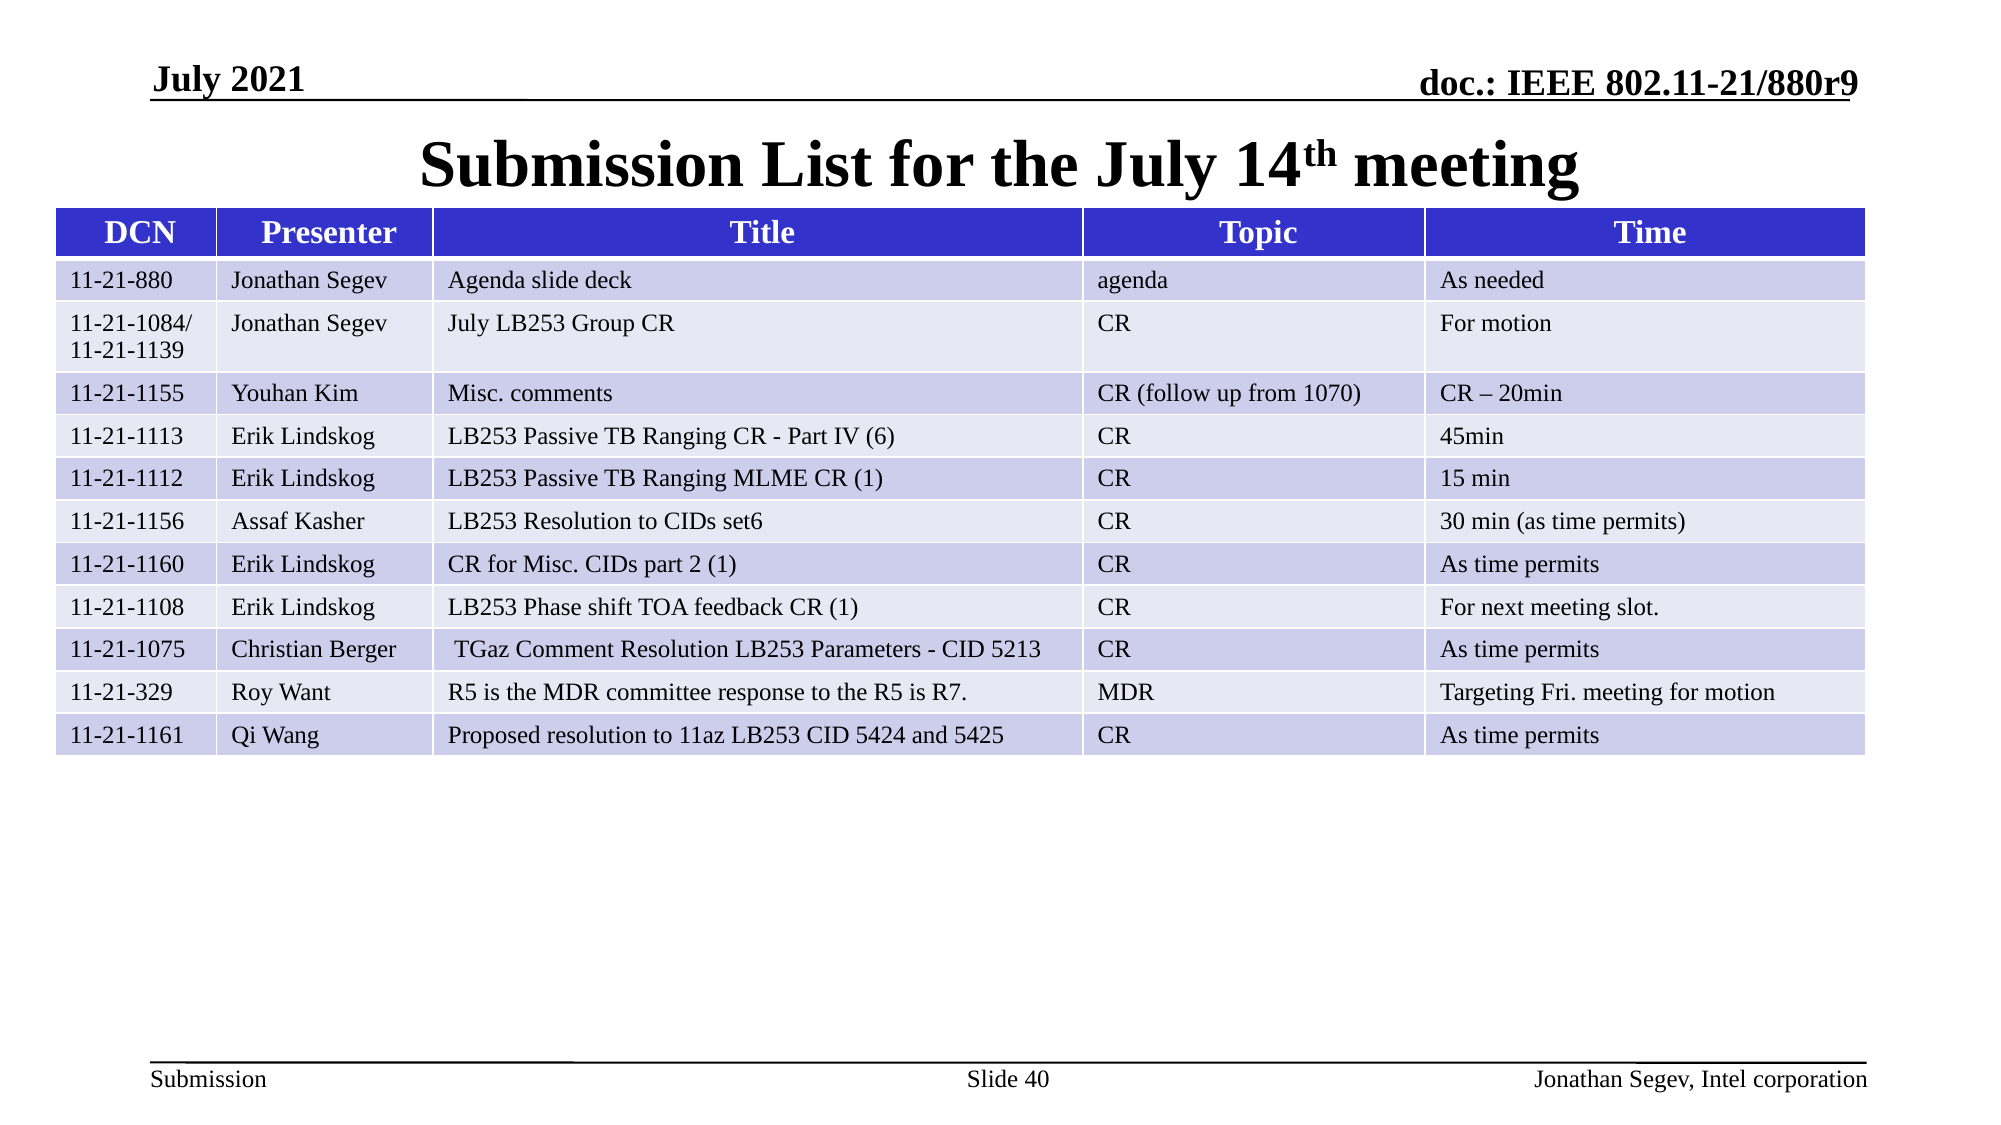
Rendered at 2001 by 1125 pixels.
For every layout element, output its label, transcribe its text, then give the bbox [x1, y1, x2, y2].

table_cell 11-21-1113 [56, 415, 216, 456]
table_cell R5 is the MDR committee response to the R5 is R7. [434, 672, 1082, 712]
table_cell CR (follow up from 1070) [1084, 373, 1424, 414]
table_header Time [1426, 208, 1865, 256]
table_cell Jonathan Segev [217, 302, 432, 371]
table_cell 15 min [1426, 458, 1865, 499]
table_cell Erik Lindskog [217, 543, 432, 584]
table_header DCN [56, 208, 216, 256]
title Submission List for the July 14th meeting [149, 112, 1850, 206]
table_cell Misc. comments [434, 373, 1082, 414]
table_cell 11-21-1075 [56, 629, 216, 670]
table_cell For next meeting slot. [1426, 586, 1865, 627]
table_cell agenda [1084, 261, 1424, 300]
table_header Presenter [217, 208, 432, 256]
table_cell 30 min (as time permits) [1426, 501, 1865, 542]
table_cell CR [1084, 458, 1424, 499]
table_cell CR for Misc. CIDs part 2 (1) [434, 543, 1082, 584]
table_cell Assaf Kasher [217, 501, 432, 542]
table_cell Agenda slide deck [434, 261, 1082, 300]
table_cell LB253 Resolution to CIDs set6 [434, 501, 1082, 542]
table_cell 11-21-1161 [56, 714, 216, 755]
table_cell CR [1084, 586, 1424, 627]
table_cell CR [1084, 415, 1424, 456]
table_cell Erik Lindskog [217, 586, 432, 627]
table_cell Roy Want [217, 672, 432, 712]
table_cell CR [1084, 543, 1424, 584]
table_cell For motion [1426, 302, 1865, 371]
table_cell MDR [1084, 672, 1424, 712]
table_cell CR [1084, 629, 1424, 670]
table_cell CR [1084, 501, 1424, 542]
table_cell 11-21-1112 [56, 458, 216, 499]
table_cell Targeting Fri. meeting for motion [1426, 672, 1865, 712]
table_cell 11-21-1160 [56, 543, 216, 584]
table_header Title [434, 208, 1082, 256]
footer Jonathan Segev, Intel corporation [1171, 1061, 1869, 1093]
table_cell LB253 Phase shift TOA feedback CR (1) [434, 586, 1082, 627]
table_cell CR [1084, 302, 1424, 371]
table_cell Youhan Kim [217, 373, 432, 414]
table_cell Erik Lindskog [217, 415, 432, 456]
table_cell 11-21-1155 [56, 373, 216, 414]
table_header Topic [1084, 208, 1424, 256]
table_cell As time permits [1426, 543, 1865, 584]
table_cell 11-21-1084/ 11-21-1139 [56, 302, 216, 371]
table_cell Jonathan Segev [217, 261, 432, 300]
table_cell July LB253 Group CR [434, 302, 1082, 371]
table_cell TGaz Comment Resolution LB253 Parameters - CID 5213 [434, 629, 1082, 670]
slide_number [152, 54, 563, 100]
table_cell 11-21-1156 [56, 501, 216, 542]
table_cell Proposed resolution to 11az LB253 CID 5424 and 5425 [434, 714, 1082, 755]
table_cell 11-21-329 [56, 672, 216, 712]
table_cell CR [1084, 714, 1424, 755]
table_cell As time permits [1426, 714, 1865, 755]
table_cell As needed [1426, 261, 1865, 300]
slide_number Slide 40 [950, 1061, 1067, 1123]
table_cell 45min [1426, 415, 1865, 456]
table_cell As time permits [1426, 629, 1865, 670]
table_cell Erik Lindskog [217, 458, 432, 499]
table_cell 11-21-1108 [56, 586, 216, 627]
table_cell 11-21-880 [56, 261, 216, 300]
table_cell CR – 20min [1426, 373, 1865, 414]
table_cell Qi Wang [217, 714, 432, 755]
table_cell Christian Berger [217, 629, 432, 670]
table_cell LB253 Passive TB Ranging MLME CR (1) [434, 458, 1082, 499]
table_cell LB253 Passive TB Ranging CR - Part IV (6) [434, 415, 1082, 456]
